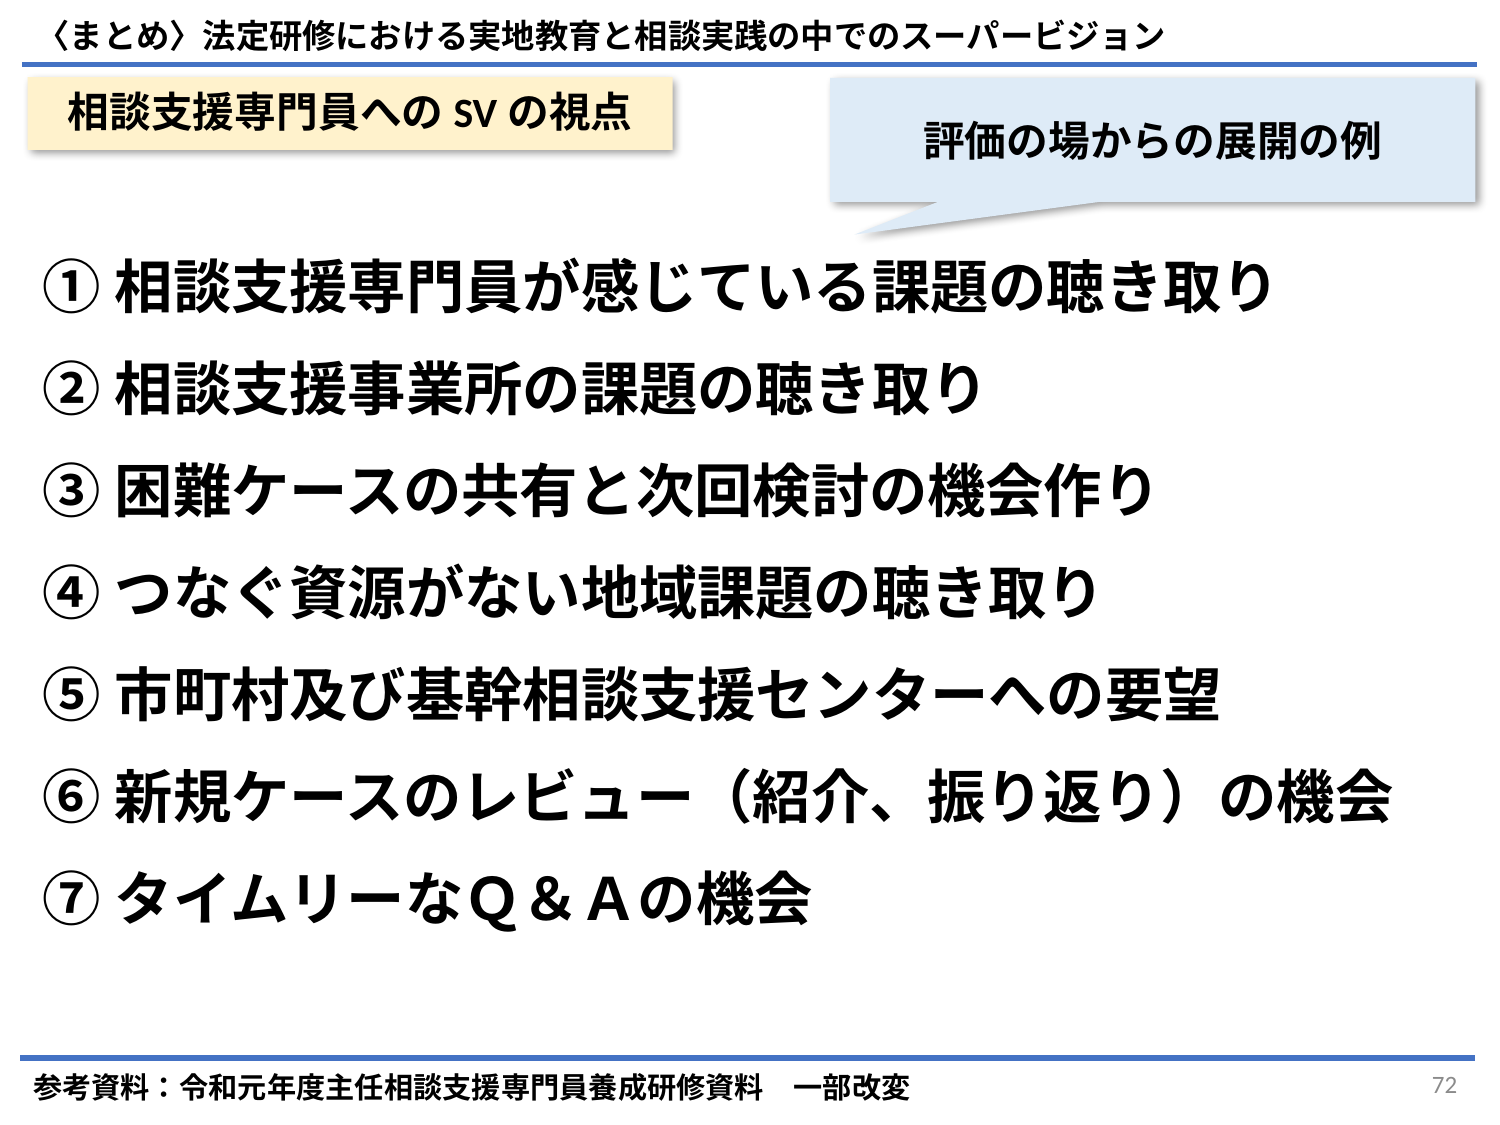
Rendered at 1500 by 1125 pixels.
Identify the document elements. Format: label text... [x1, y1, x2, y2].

text_box 評価の場からの展開の例 [829, 76, 1477, 236]
title 相談支援専門員へのSVの視点 [27, 77, 673, 150]
text_box 参考資料：令和元年度主任相談支援専門員養成研修資料 一部改変 [18, 1064, 1469, 1115]
slide_number 72 [1469, 1065, 1473, 1103]
text_box 〈まとめ〉法定研修における実地教育と相談実践の中でのスーパービジョン [21, 12, 1473, 63]
text_box ①相談支援専門員が感じている課題の聴き取り ②相談支援事業所の課題の聴き取り ③困難ケースの共有と次回検討の機会作り ④つなぐ資源がない地域課題の聴き取り ⑤市町村及び基幹相談支援センターへの要望 ⑥新規ケースのレビュー（紹介、振り返り）の機会 ⑦タイムリーなＱ＆Ａの機会 [27, 162, 1479, 1014]
